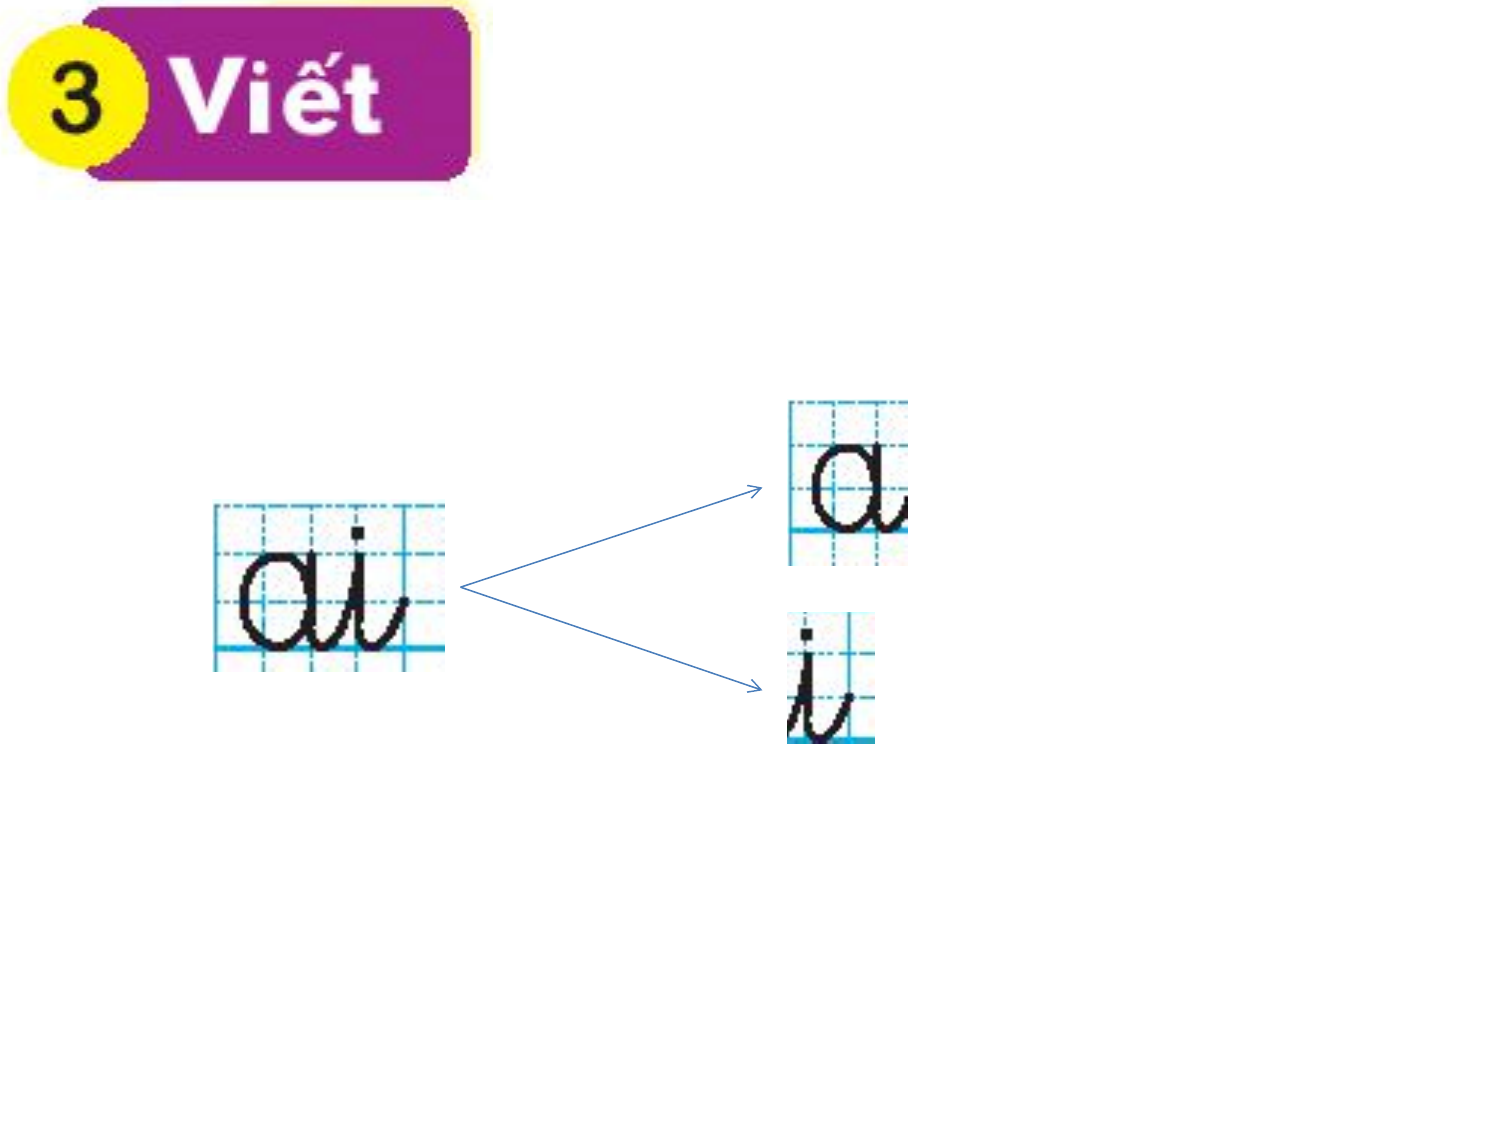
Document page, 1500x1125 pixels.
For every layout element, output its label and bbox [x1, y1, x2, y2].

text_box [460, 586, 763, 691]
picture [0, 0, 493, 201]
picture [212, 499, 445, 673]
picture [787, 399, 909, 567]
text_box [460, 487, 763, 586]
picture [787, 612, 876, 745]
